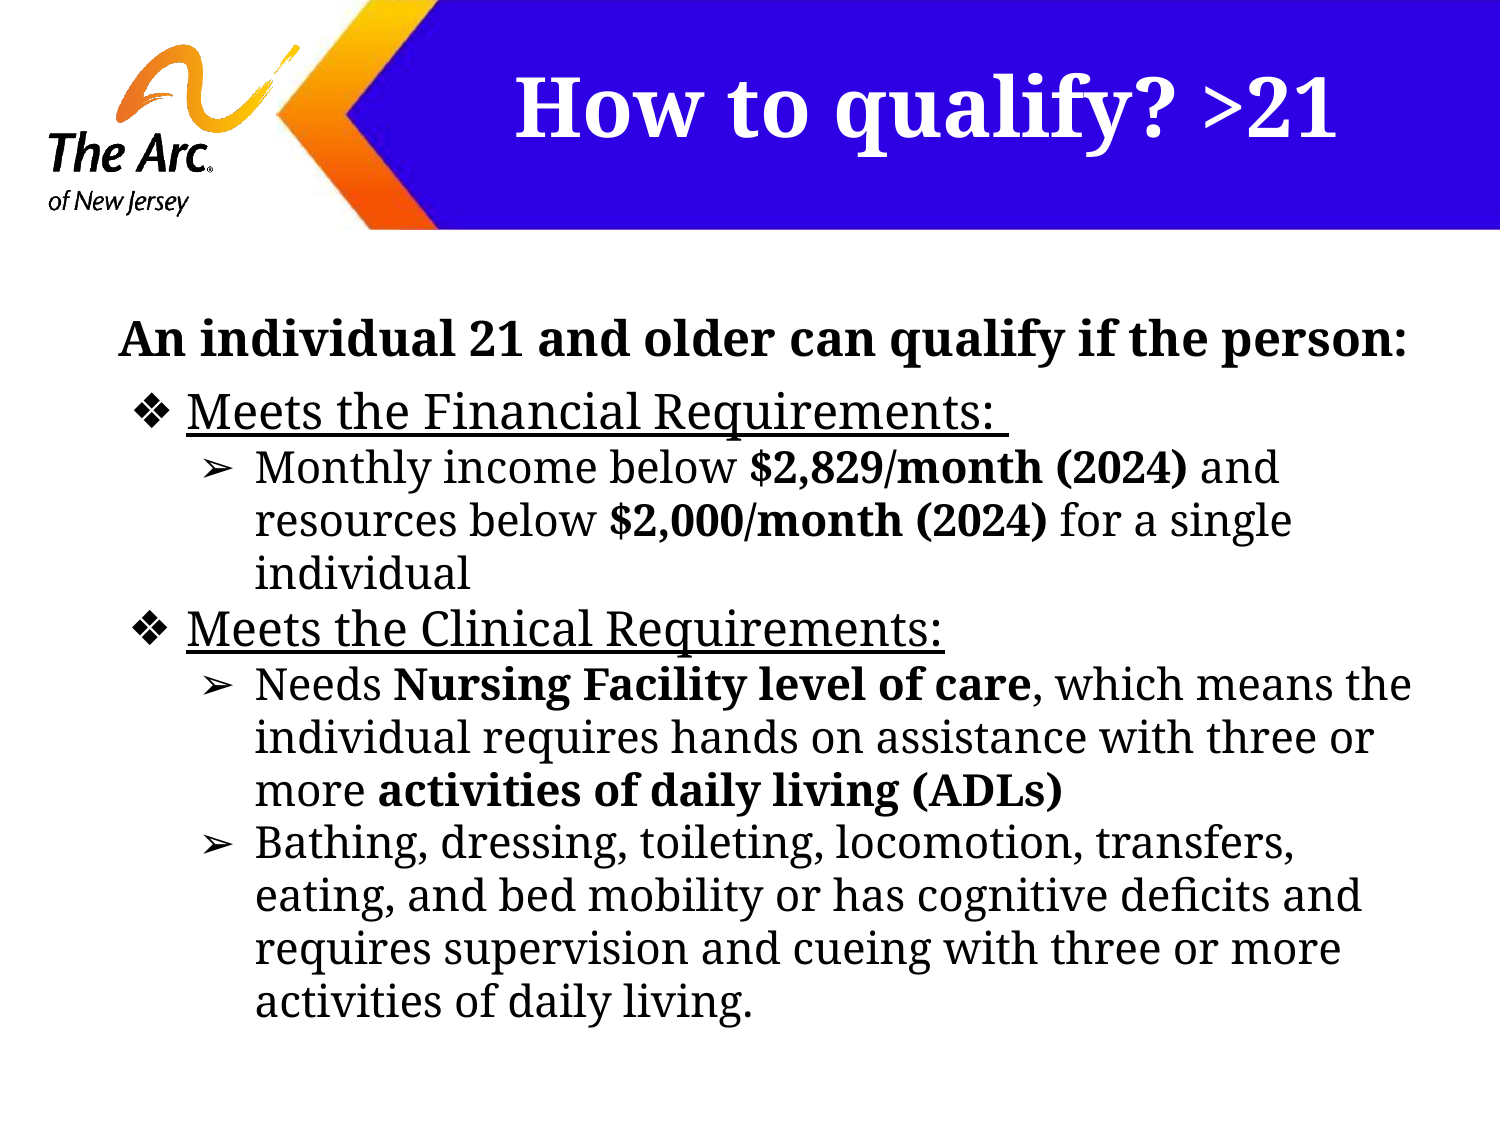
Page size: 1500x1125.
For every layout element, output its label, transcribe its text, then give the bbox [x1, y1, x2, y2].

list An individual 21 and older can qualify if the person: Meets the Financial Requirements: Monthly income below $2,829/month (2024) and resources below $2,000/month (2024) for a single individual Meets the Clinical Requirements: Needs Nursing Facility level of care, which means the individual requires hands on assistance with three or more activities of daily living (ADLs) Bathing, dressing, toileting, locomotion, transfers, eating, and bed mobility or has cognitive deficits and requires supervision and cueing with three or more activities of daily living. [103, 300, 1438, 1076]
picture [12, 0, 1500, 230]
title How to qualify? >21 [449, 57, 1406, 210]
